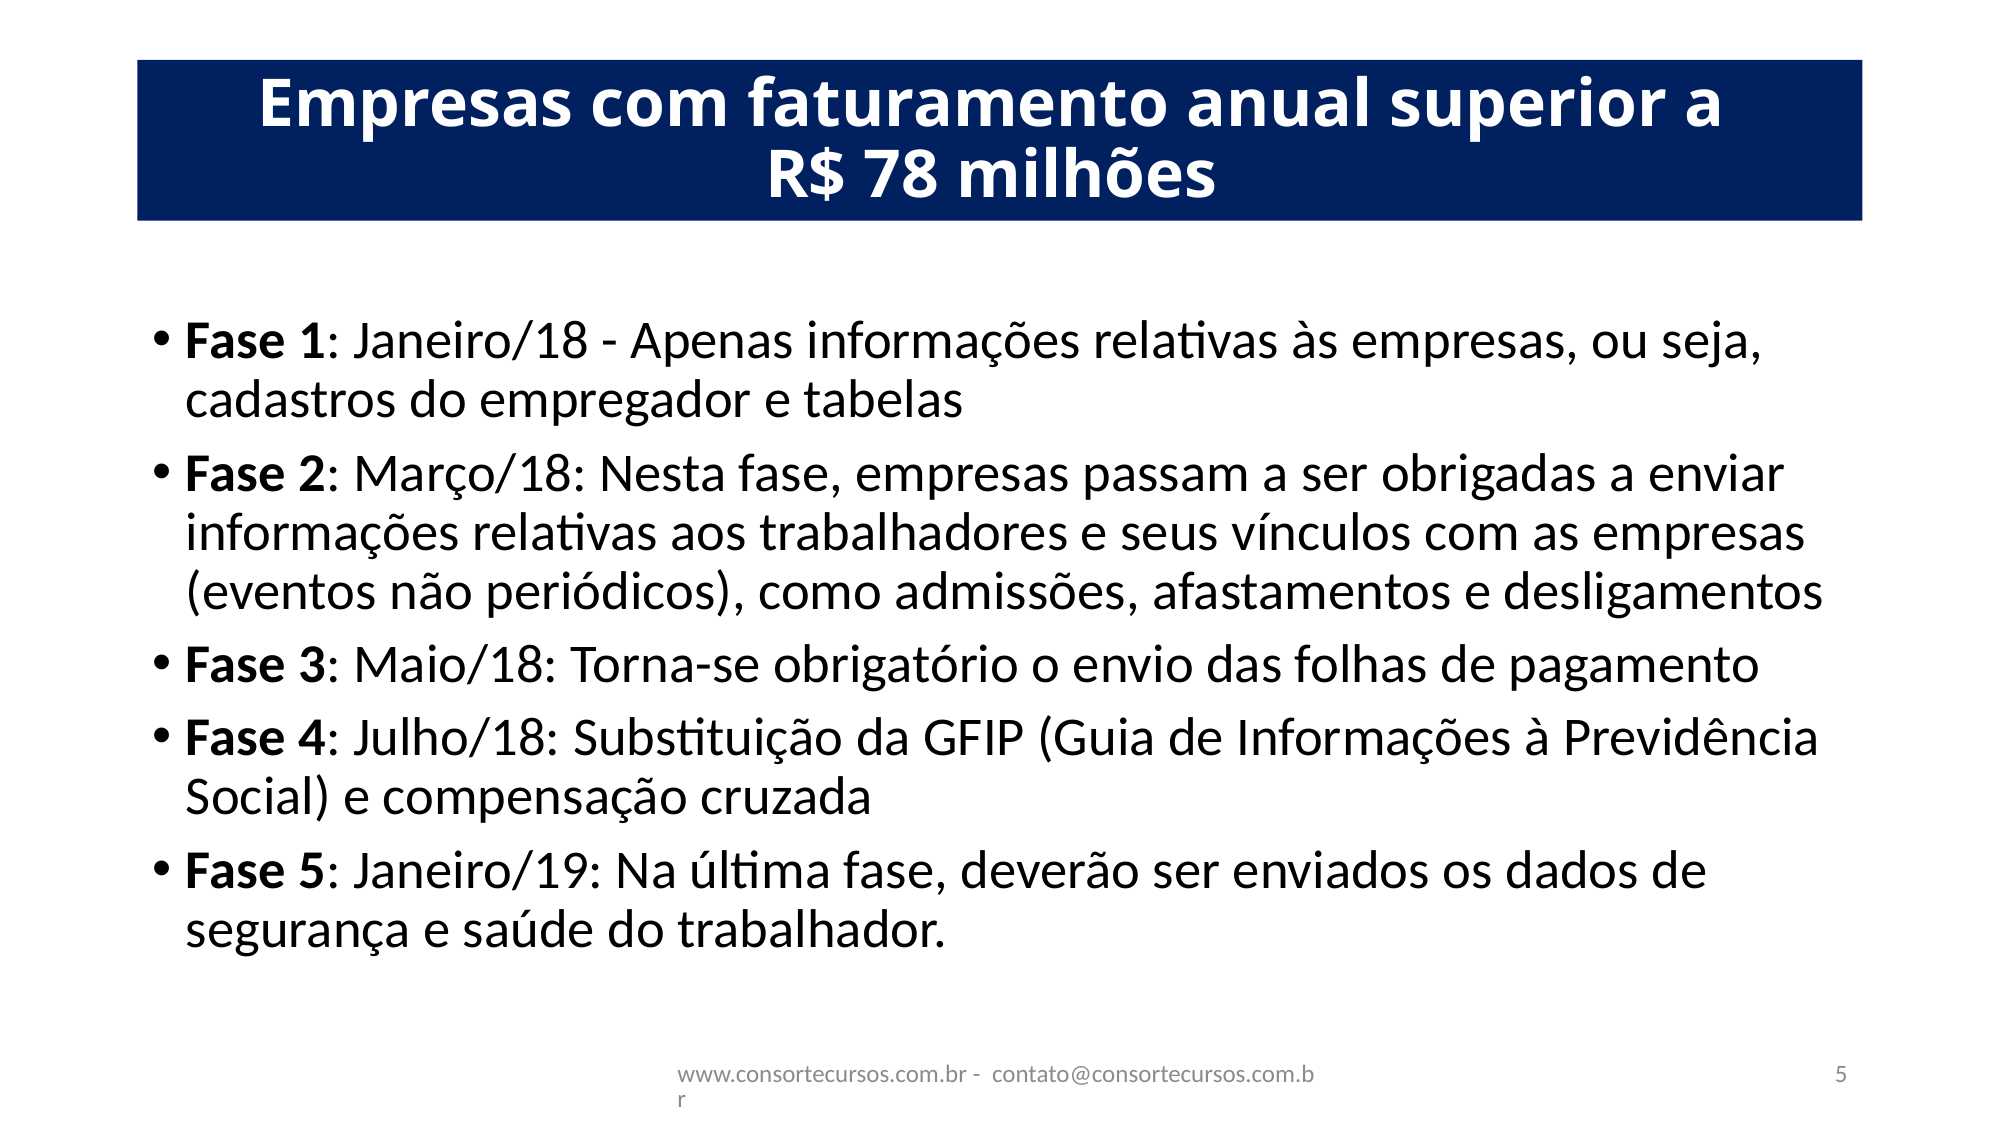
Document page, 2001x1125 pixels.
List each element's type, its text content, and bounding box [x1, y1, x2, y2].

slide_number 5 [1412, 1042, 1863, 1103]
footer www.consortecursos.com.br - contato@consortecursos.com.br [662, 1042, 1338, 1103]
list Fase 1: Janeiro/18 - Apenas informações relativas às empresas, ou seja, cadastros do empregador e tabelas Fase 2: Março/18: Nesta fase, empresas passam a ser obrigadas a enviar informações relativas aos trabalhadores e seus vínculos com as empresas (eventos não periódicos), como admissões, afastamentos e desligamentos Fase 3: Maio/18: Torna-se obrigatório o envio das folhas de pagamento Fase 4: Julho/18: Substituição da GFIP (Guia de Informações à Previdência Social) e compensação cruzada Fase 5: Janeiro/19: Na última fase, deverão ser enviados os dados de segurança e saúde do trabalhador. [137, 246, 1863, 1014]
title Empresas com faturamento anual superior a R$ 78 milhões [137, 59, 1863, 221]
